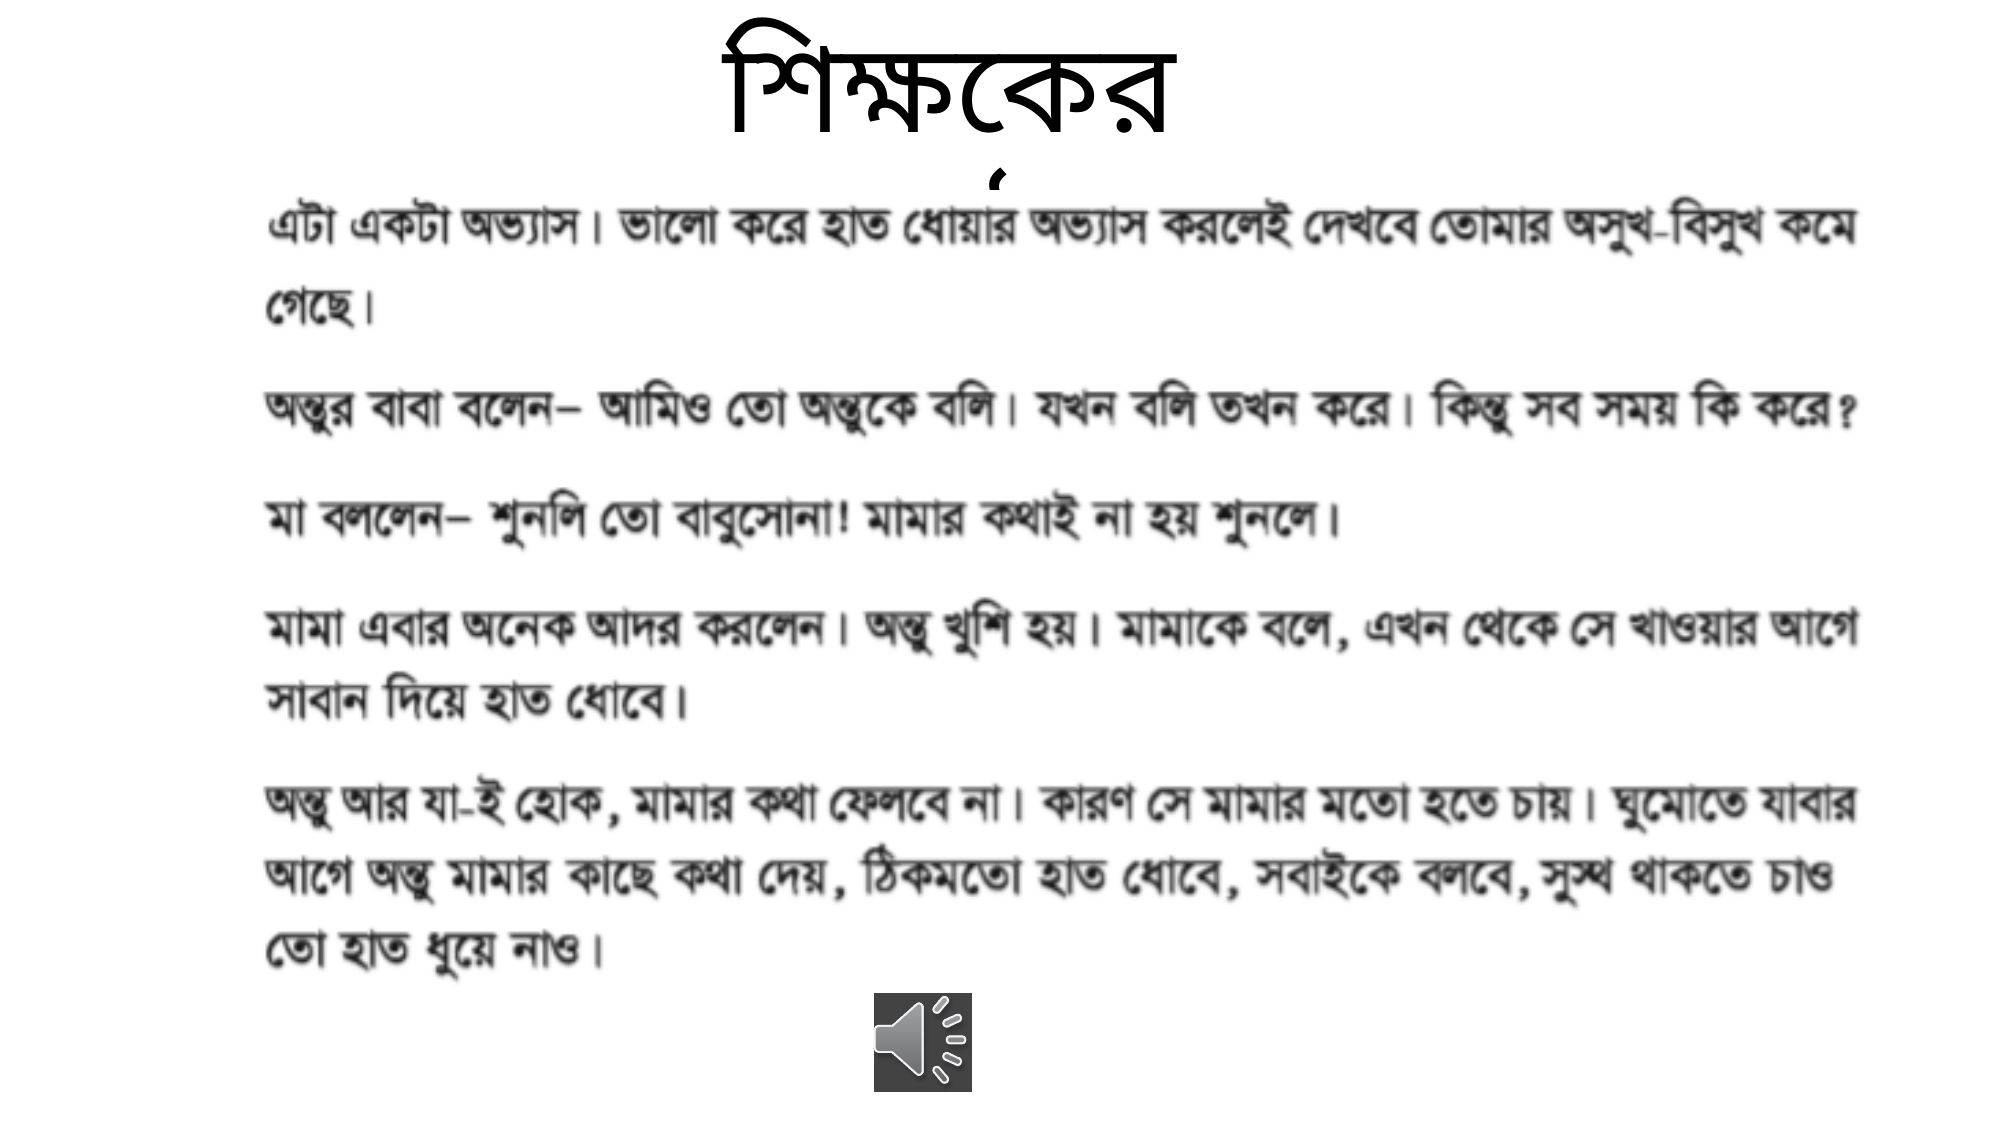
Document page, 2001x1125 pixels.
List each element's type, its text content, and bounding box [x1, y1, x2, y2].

picture [248, 190, 1885, 1093]
text_box শিক্ষকের পাঠ [614, 0, 1285, 190]
